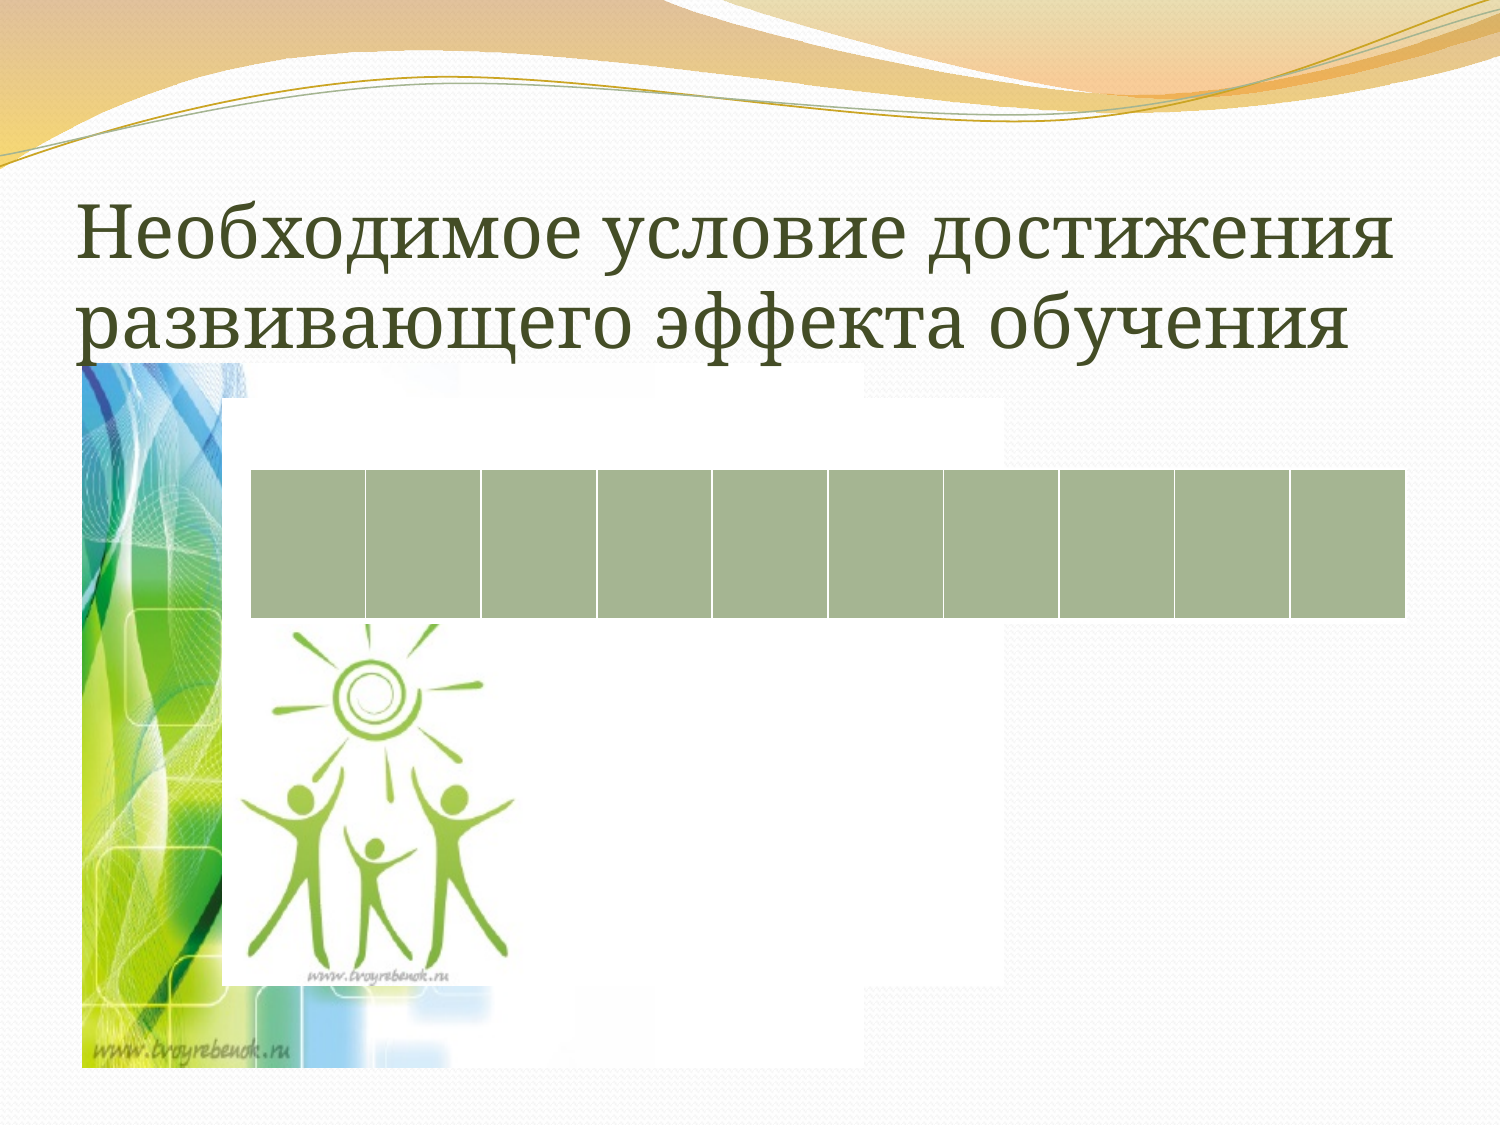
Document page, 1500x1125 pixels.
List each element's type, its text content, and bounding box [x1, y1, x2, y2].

table_header [1011, 470, 1058, 618]
table_header [1175, 470, 1289, 618]
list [81, 363, 864, 1069]
table_header [1060, 470, 1174, 618]
title Необходимое условие достижения развивающего эффекта обучения [75, 115, 1425, 364]
table_header п [216, 400, 864, 998]
table_header [1291, 470, 1405, 618]
picture [222, 398, 1005, 987]
